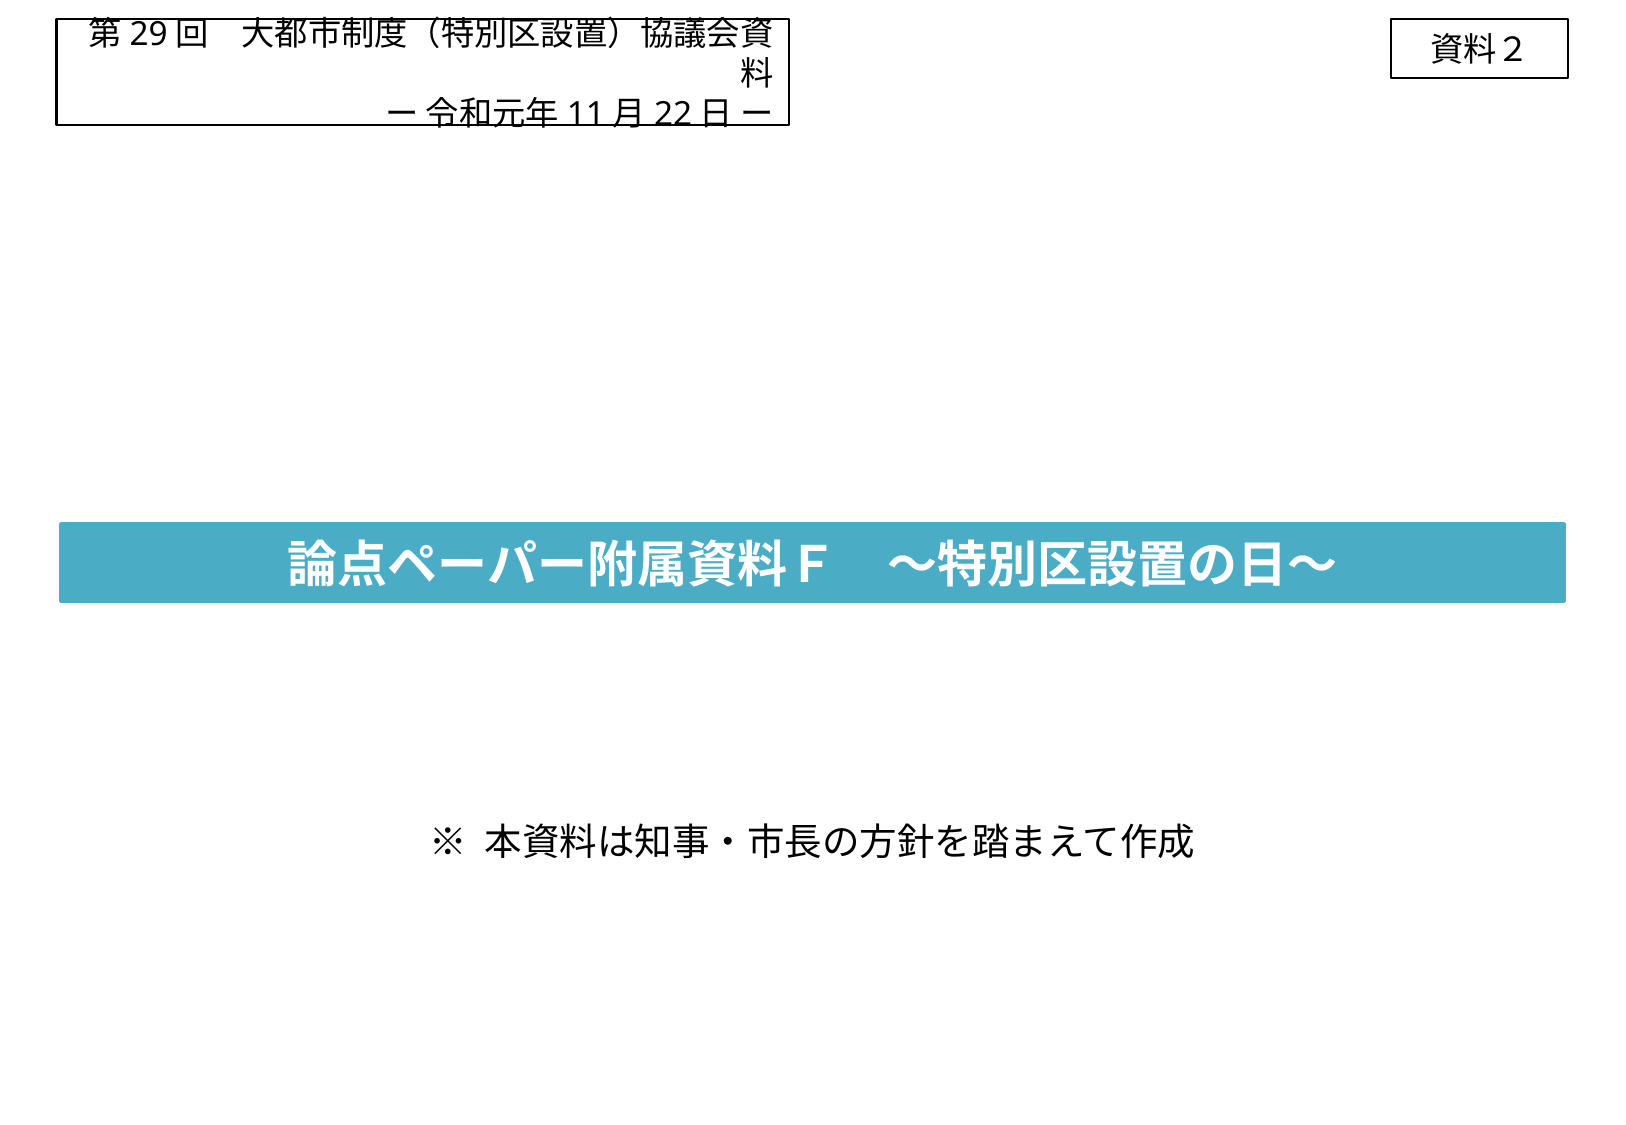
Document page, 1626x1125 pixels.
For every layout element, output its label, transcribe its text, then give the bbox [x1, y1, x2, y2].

text_box ※ 本資料は知事・市長の方針を踏まえて作成 [56, 810, 1569, 871]
title 論点ペーパー附属資料Ｆ ～特別区設置の日～ [59, 522, 1566, 603]
text_box 資料２ [1389, 17, 1570, 80]
text_box 第29回 大都市制度（特別区設置）協議会資料 ー 令和元年11月22日 ー [54, 17, 791, 127]
